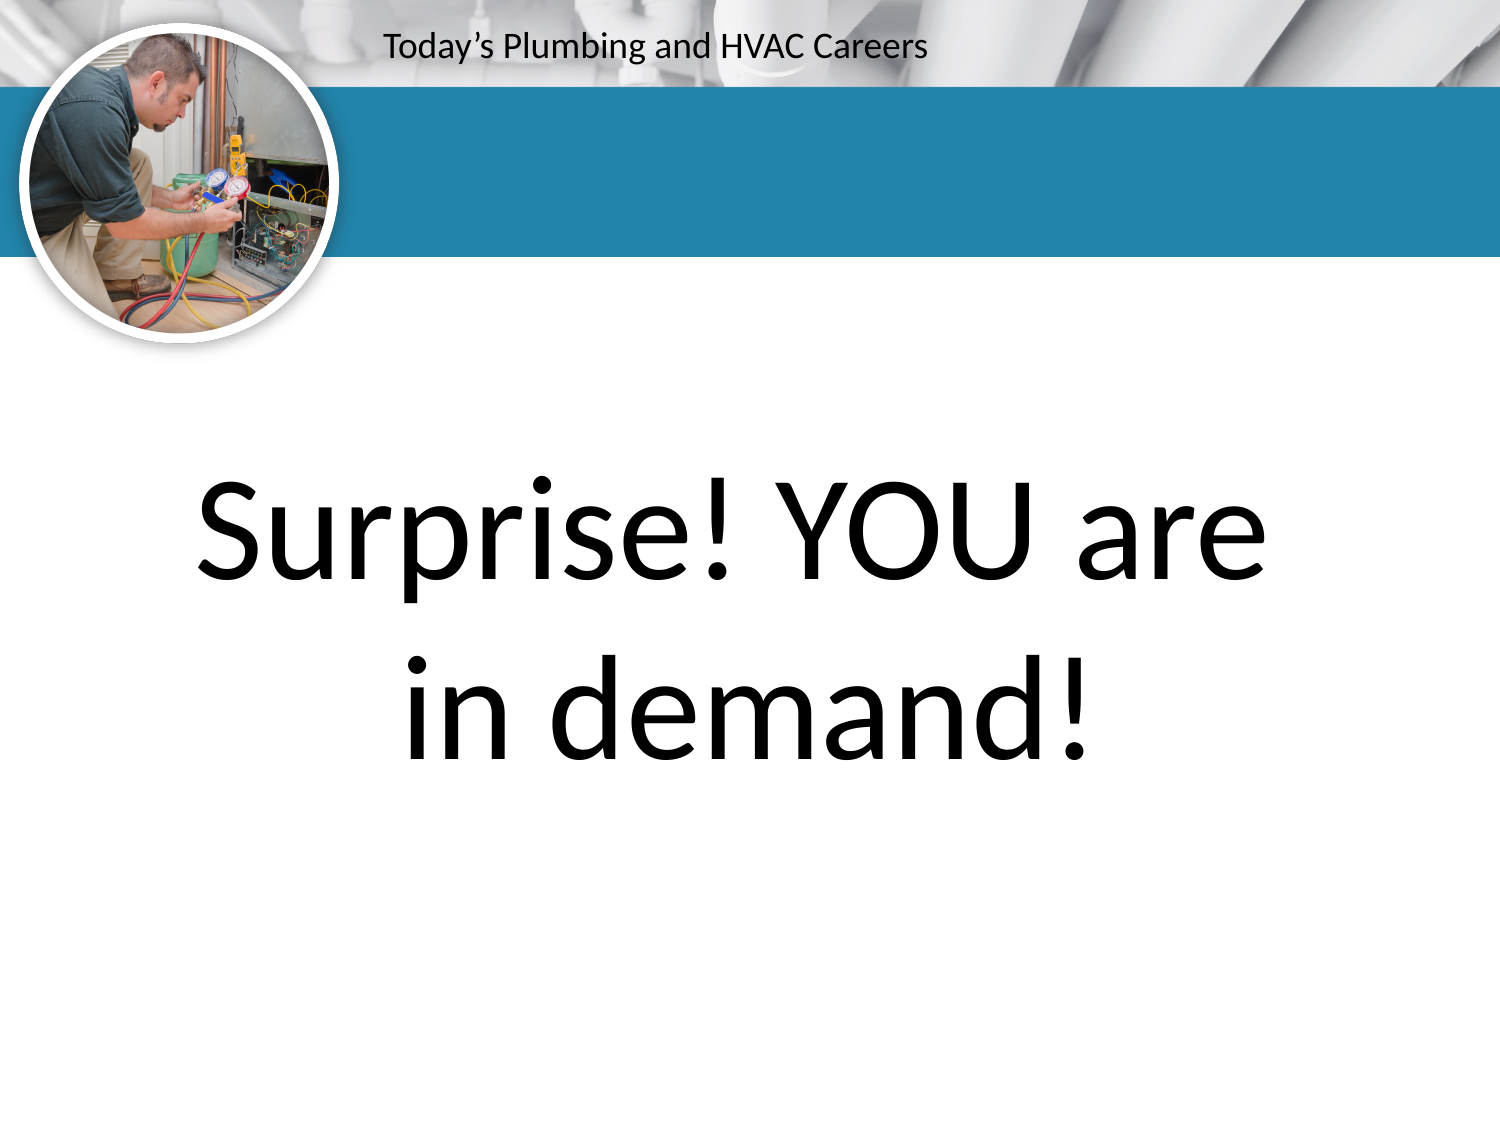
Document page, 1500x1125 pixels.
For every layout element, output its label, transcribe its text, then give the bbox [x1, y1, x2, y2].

picture [0, 0, 1500, 367]
list Surprise! YOU are in demand! [75, 421, 1425, 1005]
